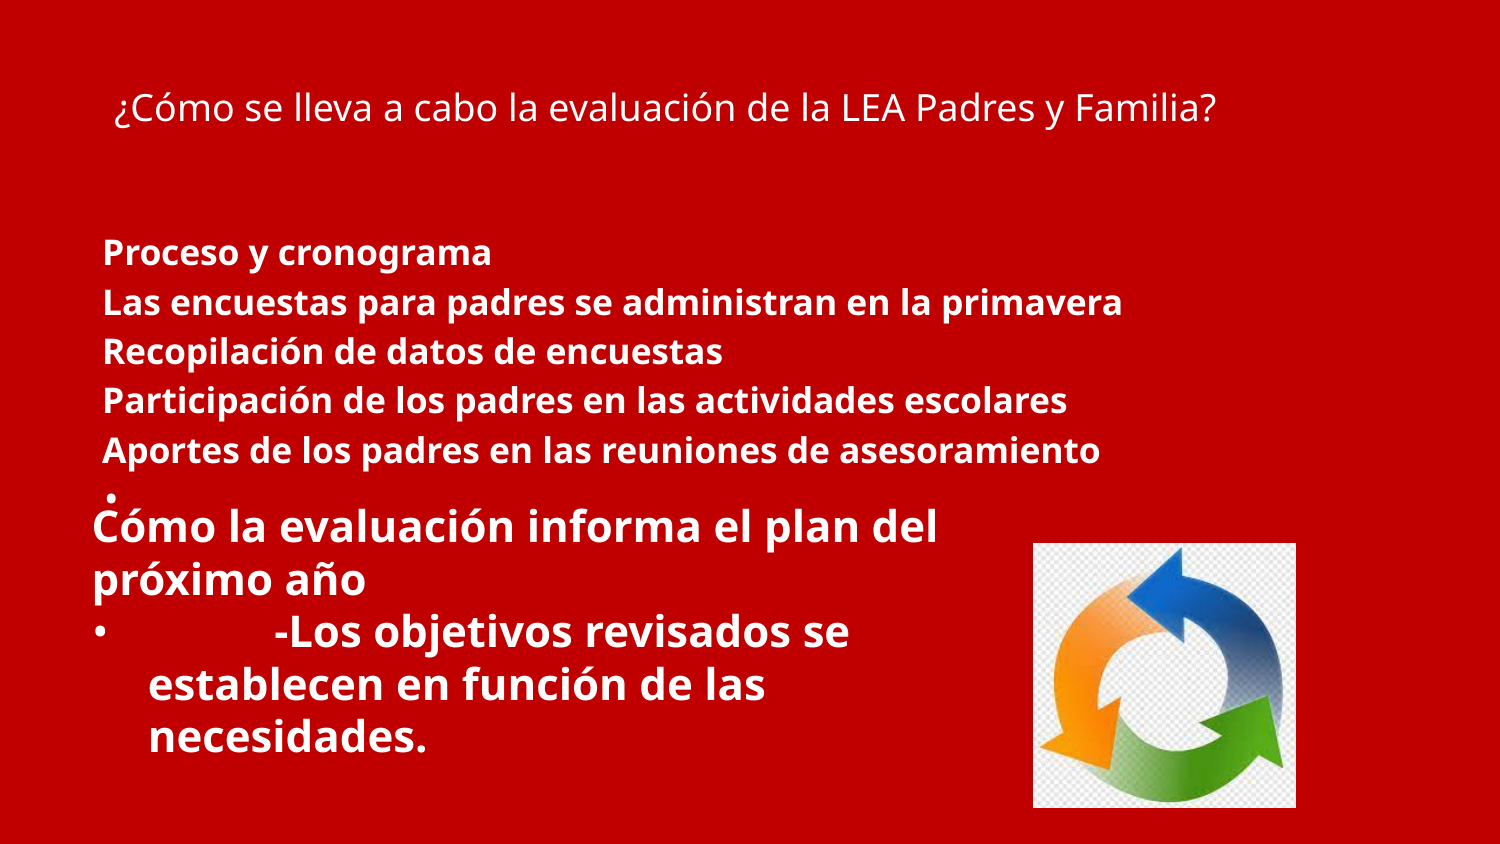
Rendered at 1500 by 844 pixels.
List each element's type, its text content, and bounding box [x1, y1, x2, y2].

list Proceso y cronograma Las encuestas para padres se administran en la primavera Recopilación de datos de encuestas Participación de los padres en las actividades escolares Aportes de los padres en las reuniones de asesoramiento [90, 224, 1385, 477]
picture [1033, 543, 1296, 808]
title ¿Cómo se lleva a cabo la evaluación de la LEA Padres y Familia? [103, 44, 1397, 208]
text_box Cómo la evaluación informa el plan del próximo año -Los objetivos revisados se establecen en función de las necesidades. [80, 493, 1034, 768]
